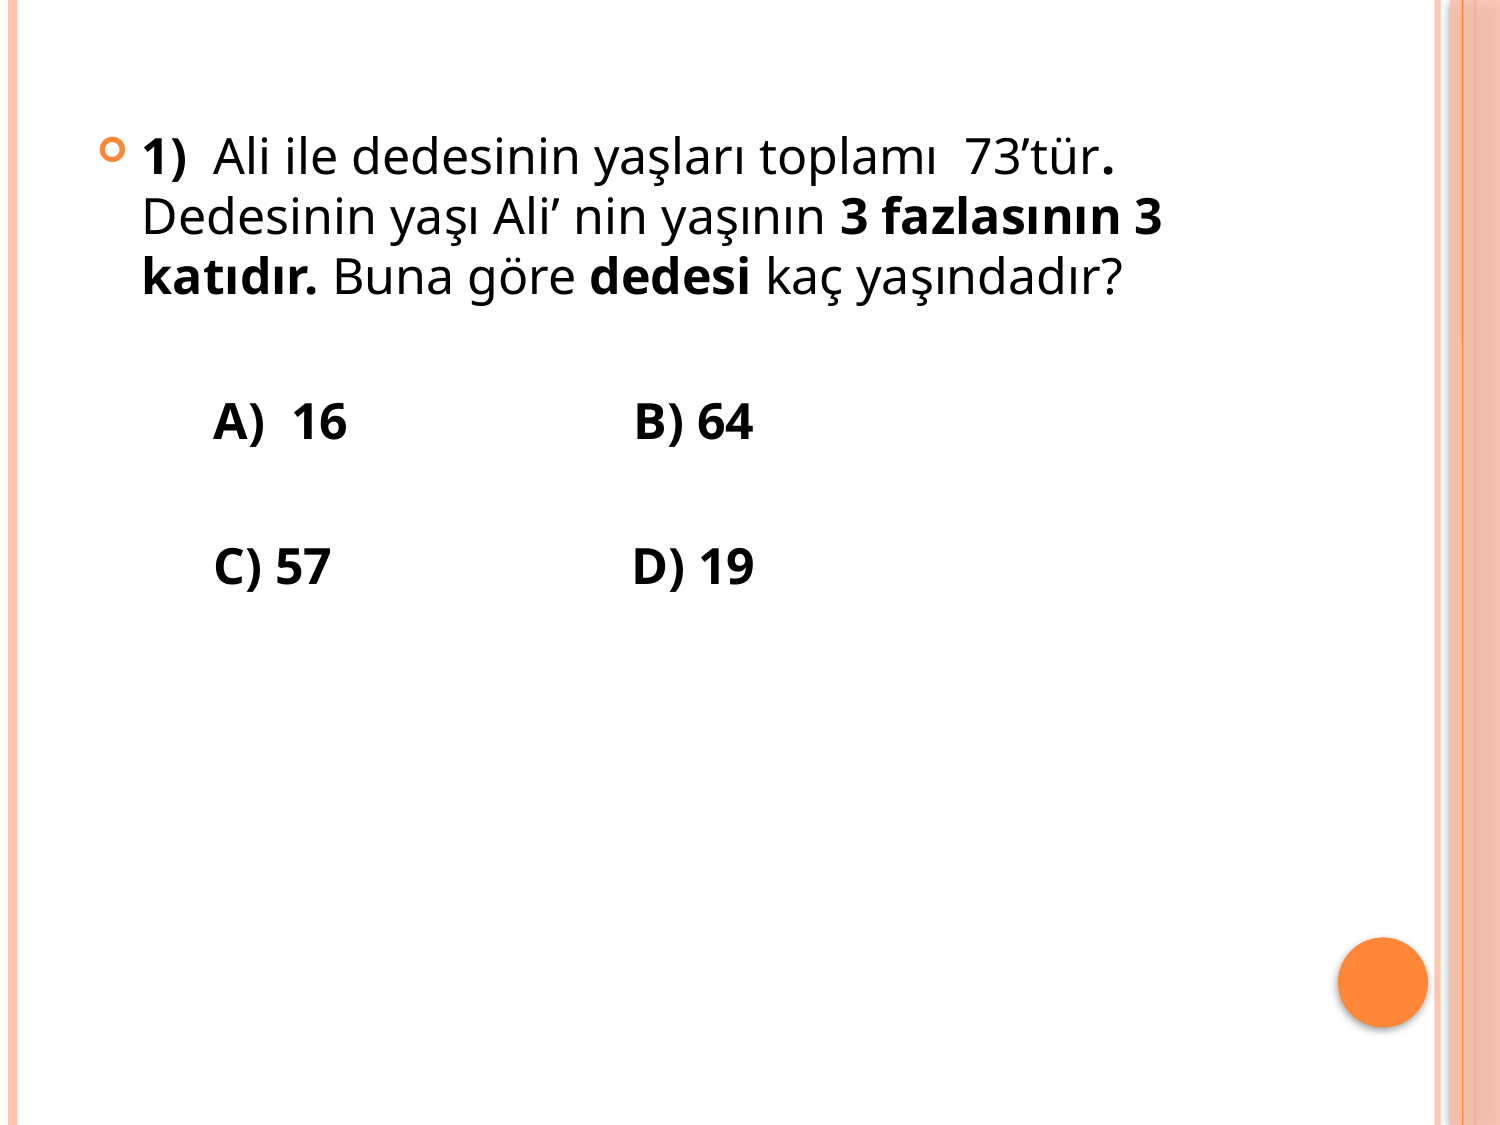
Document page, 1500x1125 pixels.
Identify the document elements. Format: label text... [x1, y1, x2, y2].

list 1) Ali ile dedesinin yaşları toplamı 73’tür. Dedesinin yaşı Ali’ nin yaşının 3 fazlasının 3 katıdır. Buna göre dedesi kaç yaşındadır? A) 16 B) 64 C) 57 D) 19 [82, 117, 1307, 917]
